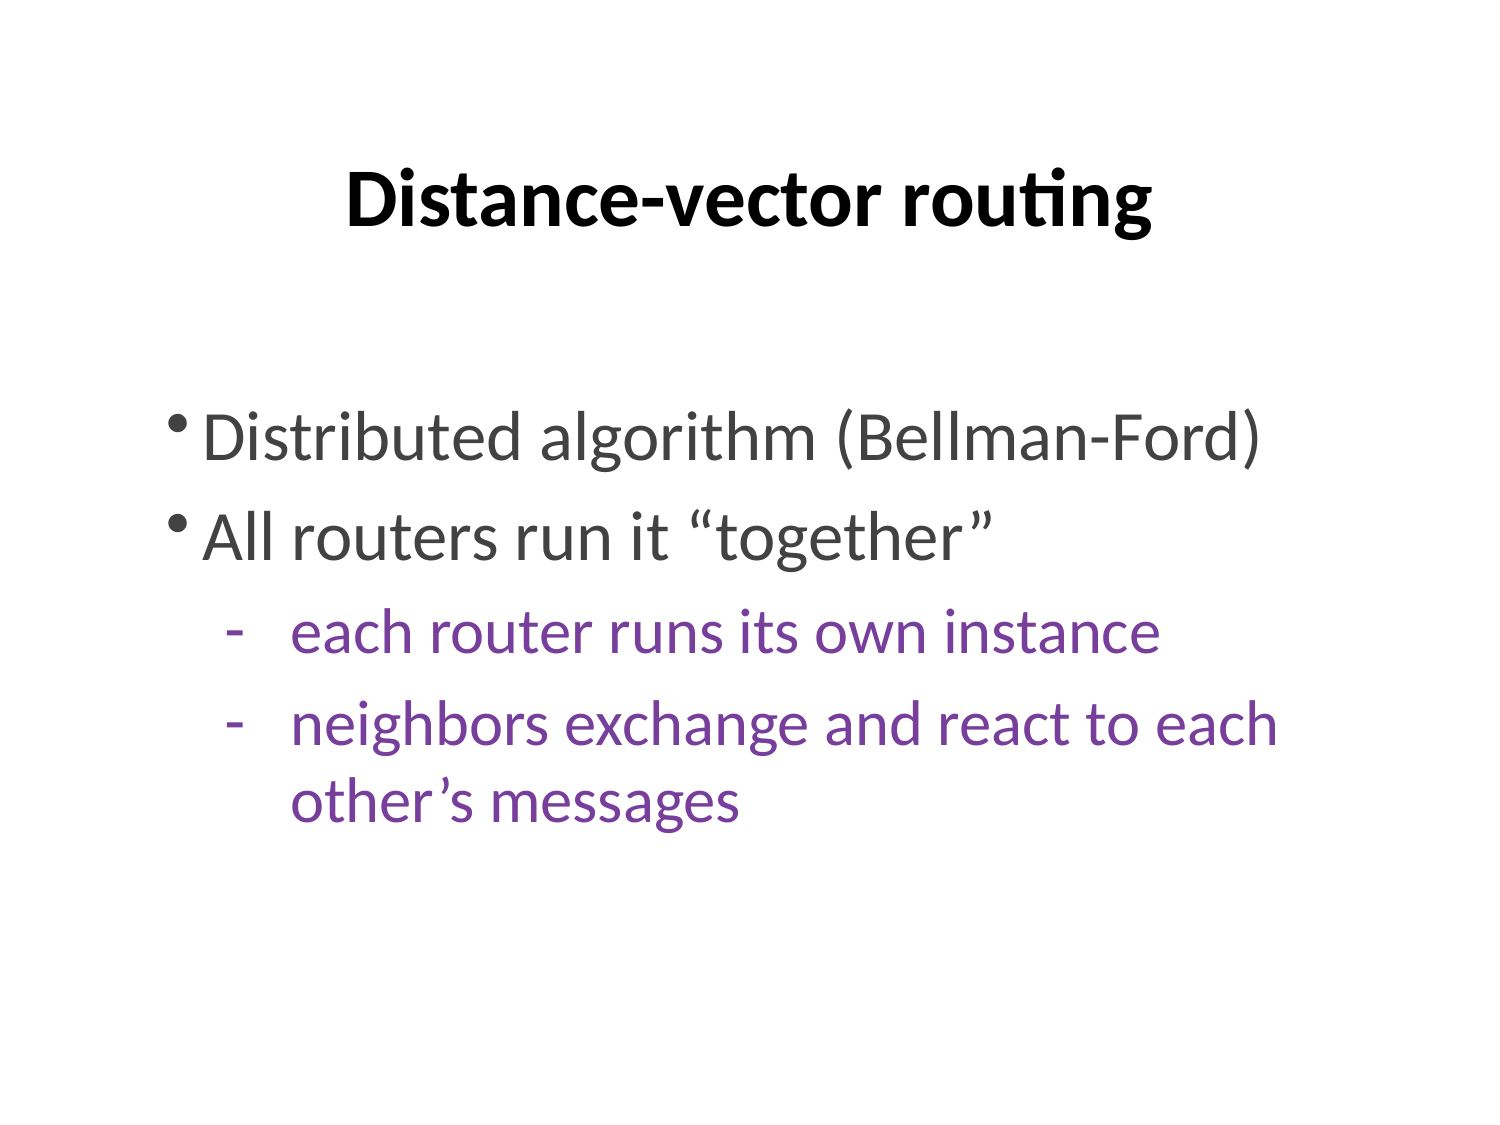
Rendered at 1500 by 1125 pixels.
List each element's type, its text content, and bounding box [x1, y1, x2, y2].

list Distributed algorithm (Bellman-Ford) All routers run it “together” each router runs its own instance neighbors exchange and react to each other’s messages [136, 389, 1500, 909]
text_box Distance-vector routing [93, 52, 1405, 334]
